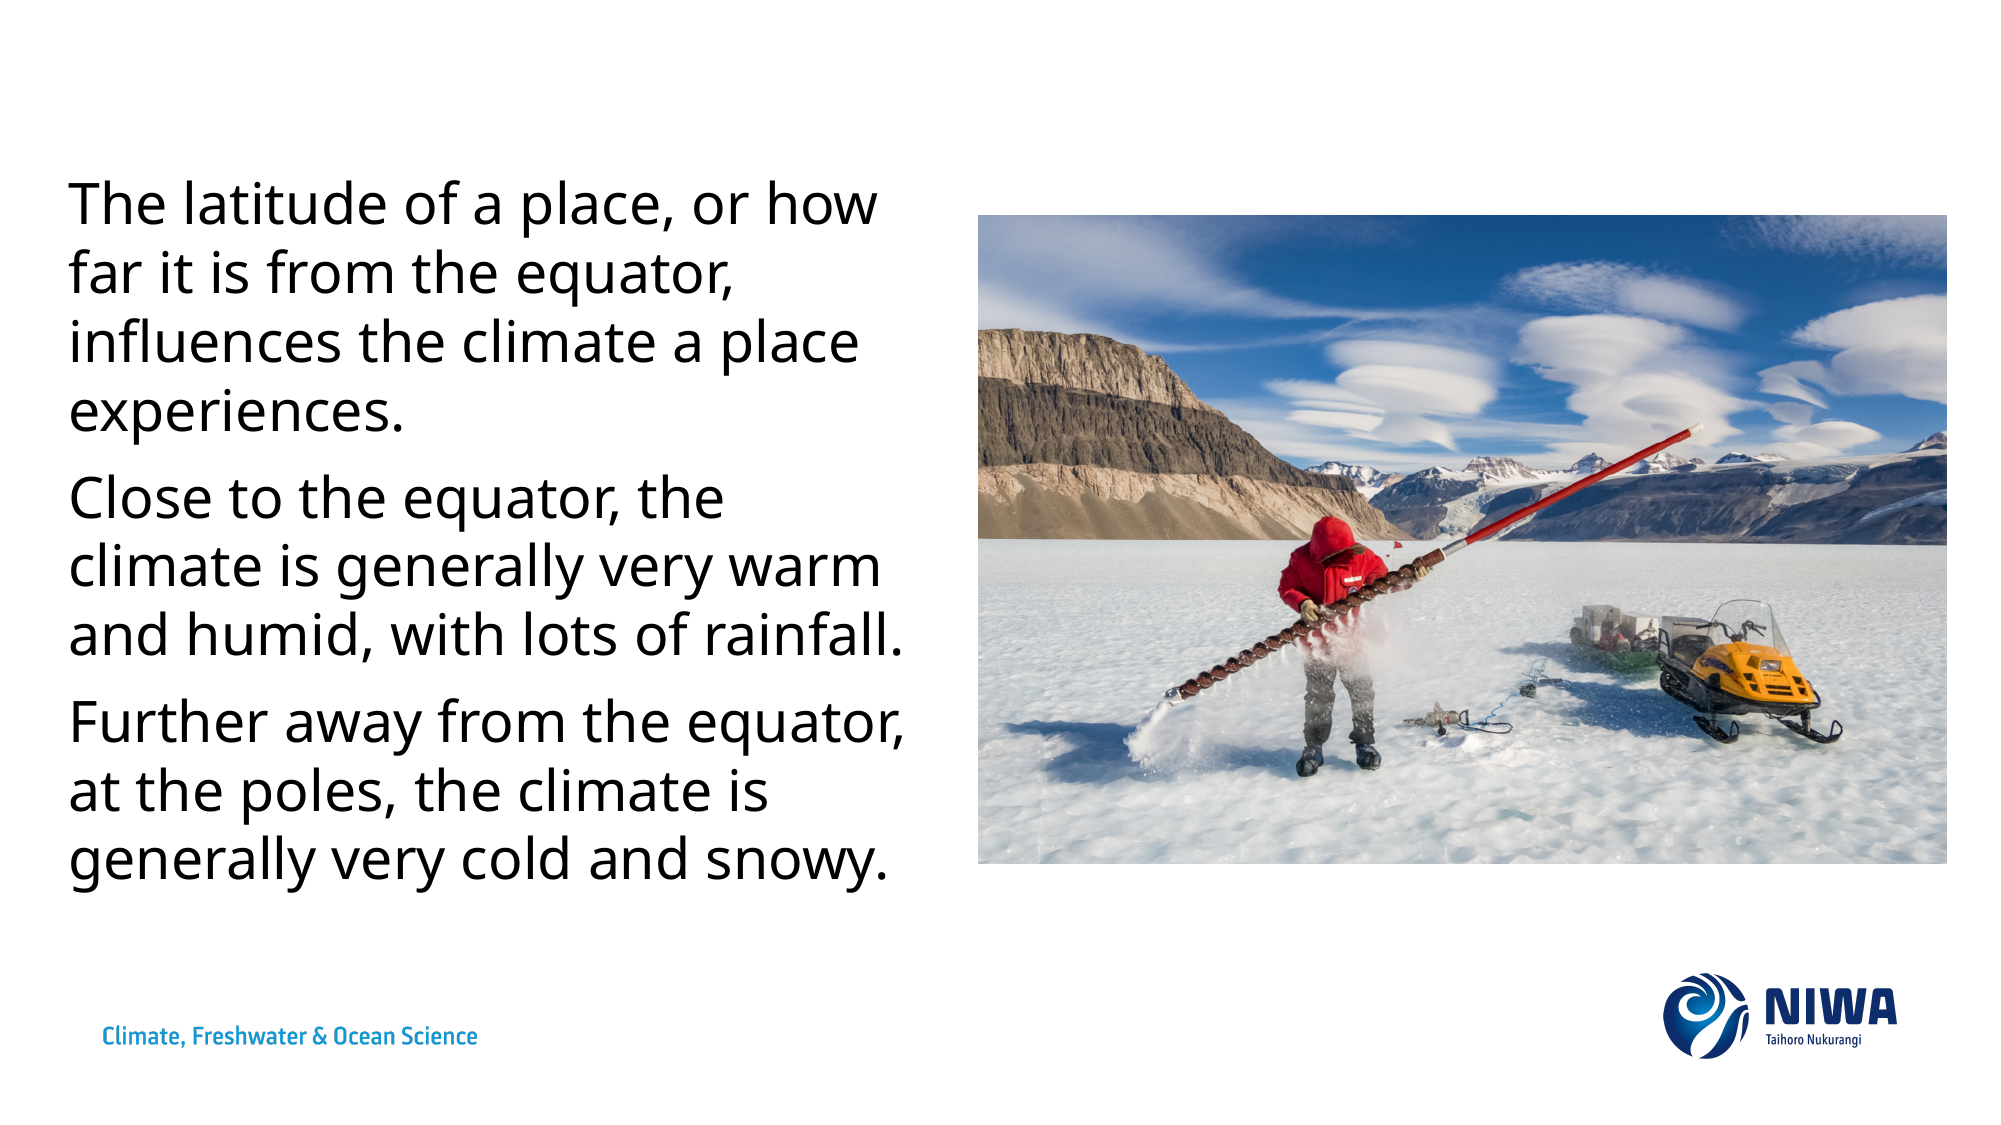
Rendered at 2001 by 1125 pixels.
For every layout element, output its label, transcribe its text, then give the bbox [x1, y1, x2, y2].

picture [1663, 973, 1897, 1059]
picture [978, 215, 1947, 864]
list The latitude of a place, or how far it is from the equator, influences the climate a place experiences. Close to the equator, the climate is generally very warm and humid, with lots of rainfall. Further away from the equator, at the poles, the climate is generally very cold and snowy. [53, 160, 942, 981]
picture [103, 1025, 477, 1048]
